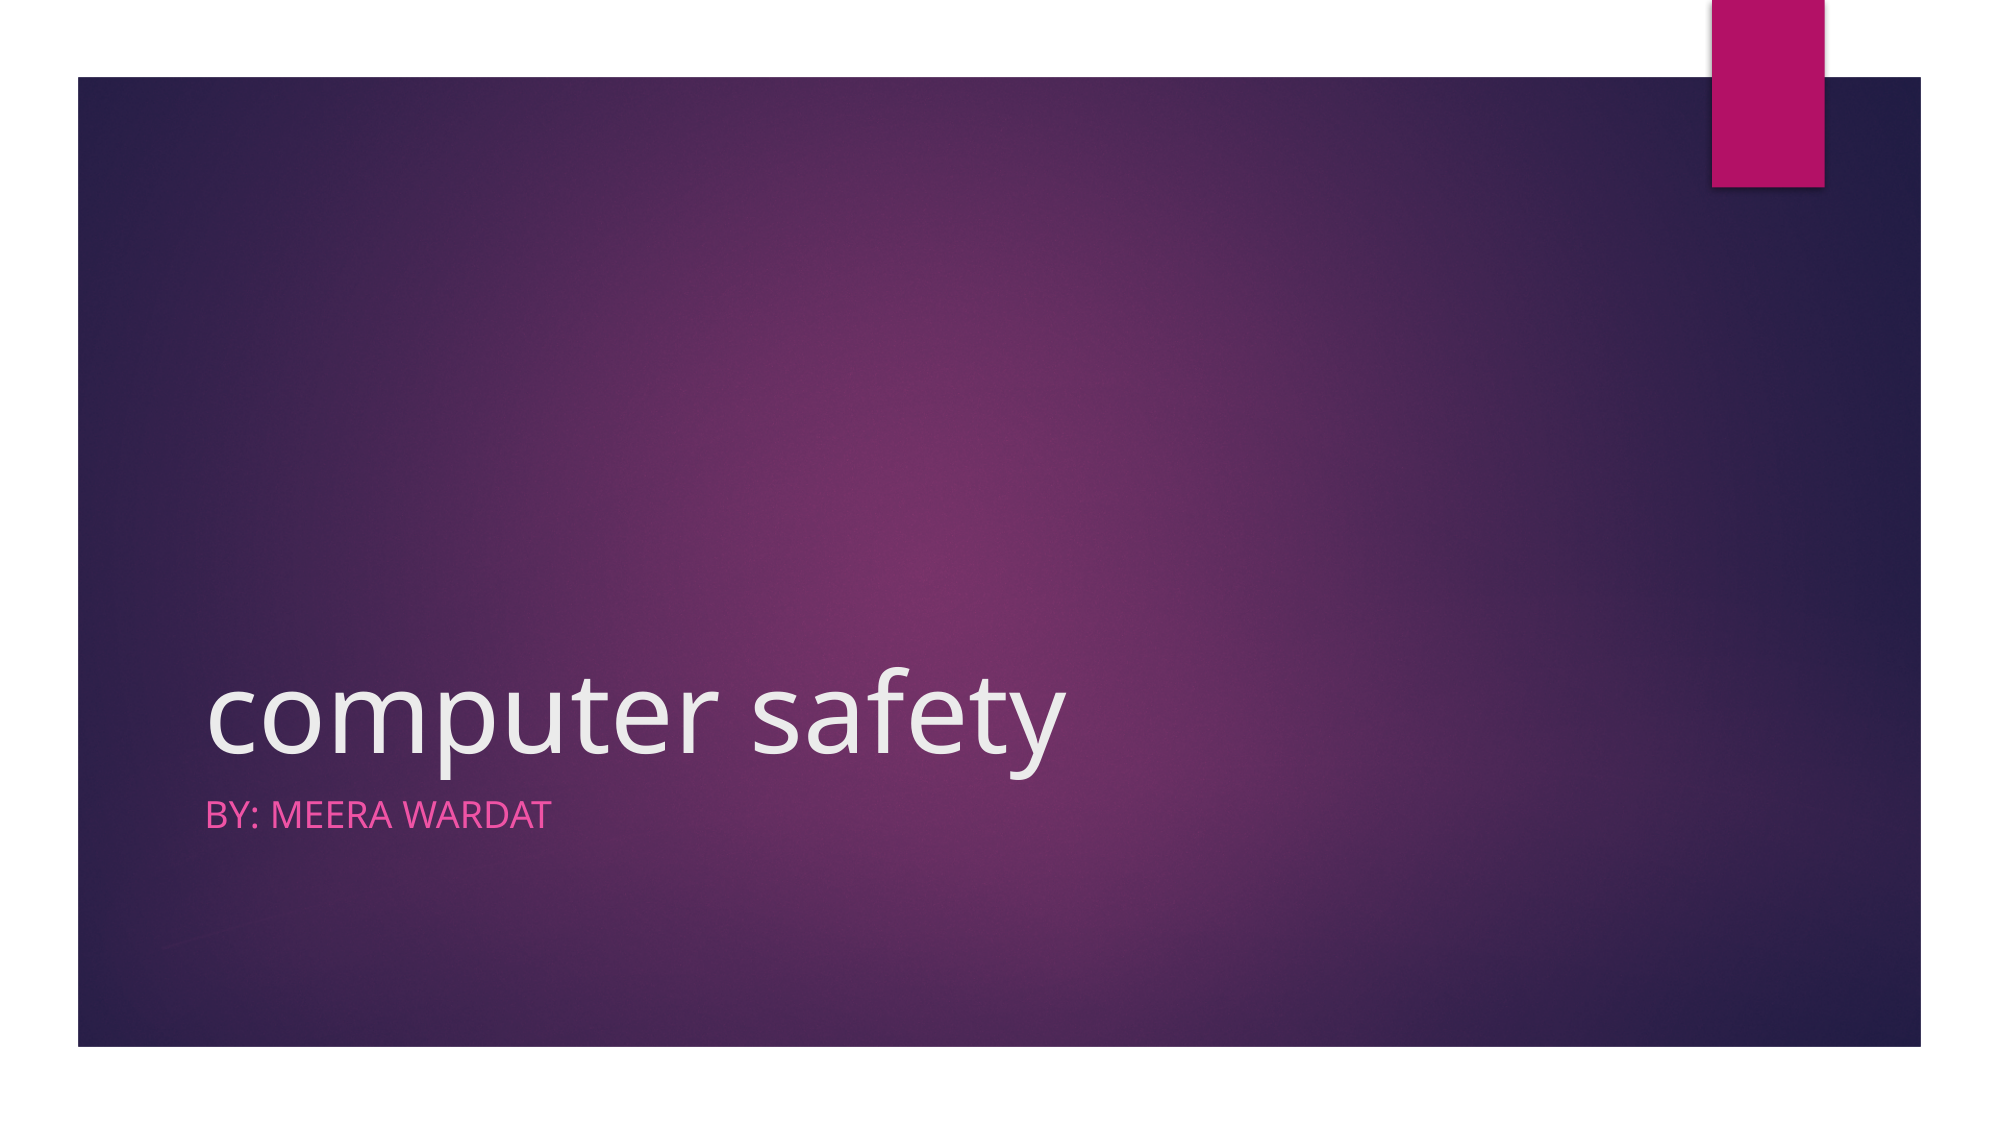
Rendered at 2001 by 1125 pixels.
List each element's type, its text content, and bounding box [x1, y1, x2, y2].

title computer safety [189, 344, 1638, 783]
subtitle by: Meera Wardat [189, 783, 1638, 925]
